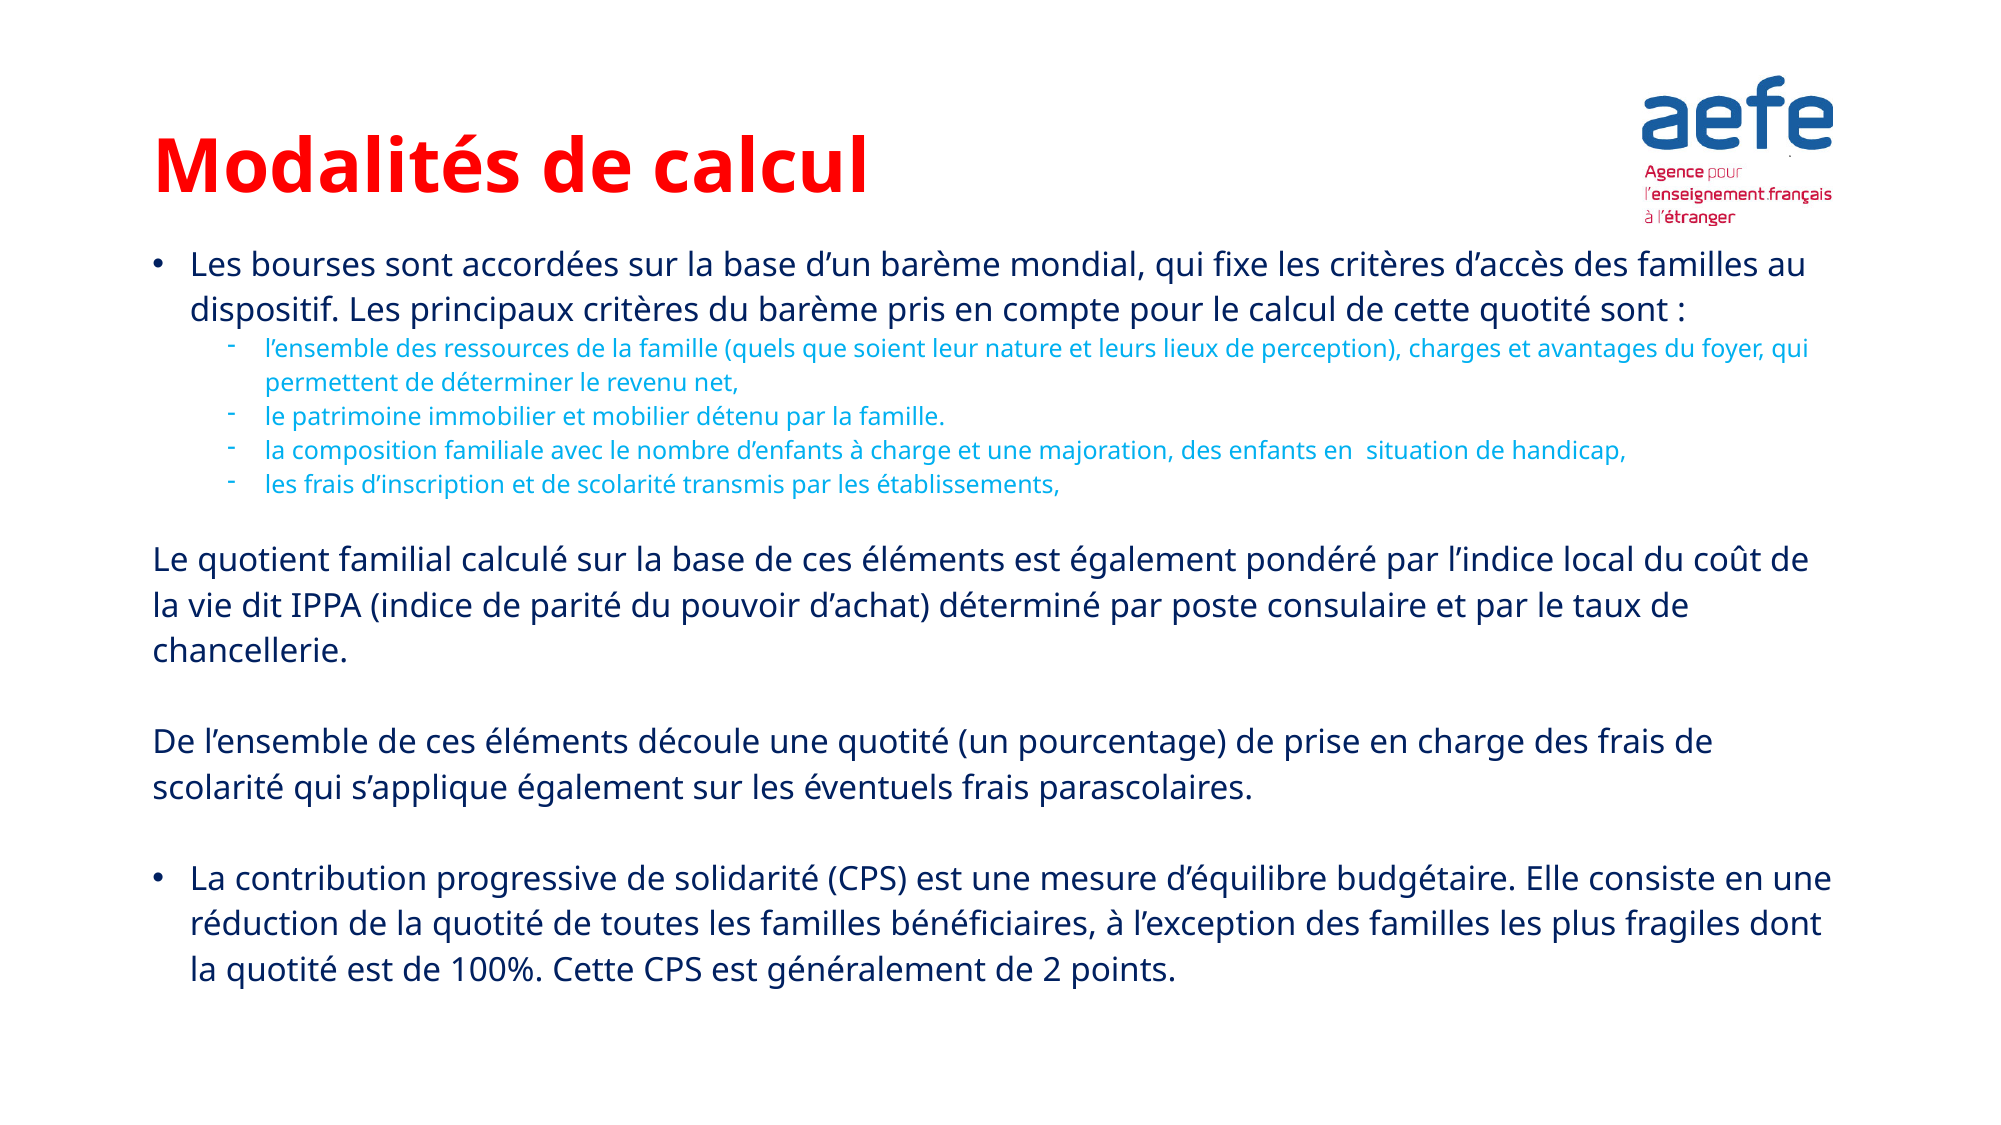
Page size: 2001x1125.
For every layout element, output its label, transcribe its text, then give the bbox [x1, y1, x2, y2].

list Les bourses sont accordées sur la base d’un barème mondial, qui fixe les critères d’accès des familles au dispositif. Les principaux critères du barème pris en compte pour le calcul de cette quotité sont : l’ensemble des ressources de la famille (quels que soient leur nature et leurs lieux de perception), charges et avantages du foyer, qui permettent de déterminer le revenu net, le patrimoine immobilier et mobilier détenu par la famille. la composition familiale avec le nombre d’enfants à charge et une majoration, des enfants en situation de handicap, les frais d’inscription et de scolarité transmis par les établissements, Le quotient familial calculé sur la base de ces éléments est également pondéré par l’indice local du coût de la vie dit IPPA (indice de parité du pouvoir d’achat) déterminé par poste consulaire et par le taux de chancellerie. De l’ensemble de ces éléments découle une quotité (un pourcentage) de prise en charge des frais de scolarité qui s’applique également sur les éventuels frais parascolaires. La contribution progressive de solidarité (CPS) est une mesure d’équilibre budgétaire. Elle consiste en une réduction de la quotité de toutes les familles bénéficiaires, à l’exception des familles les plus fragiles dont la quotité est de 100%. Cette CPS est généralement de 2 points. [137, 230, 1863, 1036]
picture [1642, 75, 1833, 226]
title Modalités de calcul [137, 59, 1863, 230]
